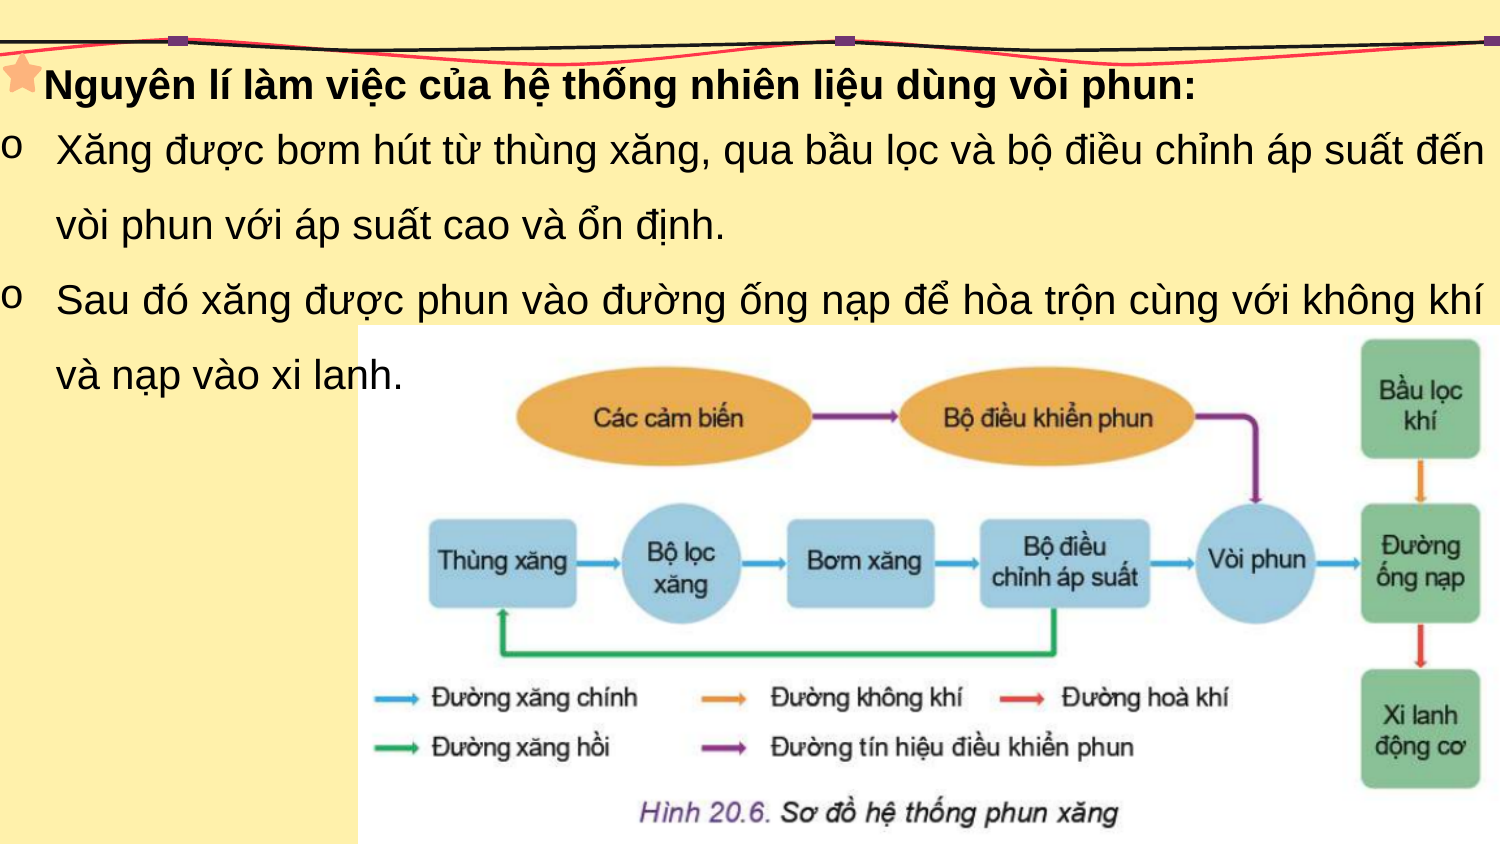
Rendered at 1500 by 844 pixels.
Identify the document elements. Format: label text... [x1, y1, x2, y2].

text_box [4, 25, 1236, 108]
text_box Xăng được bơm hút từ thùng xăng, qua bầu lọc và bộ điều chỉnh áp suất đến vòi phun với áp suất cao và ổn định. Sau đó xăng được phun vào đường ống nạp để hòa trộn cùng với không khí và nạp vào xi lanh. [0, 90, 1500, 406]
picture [358, 325, 1500, 844]
